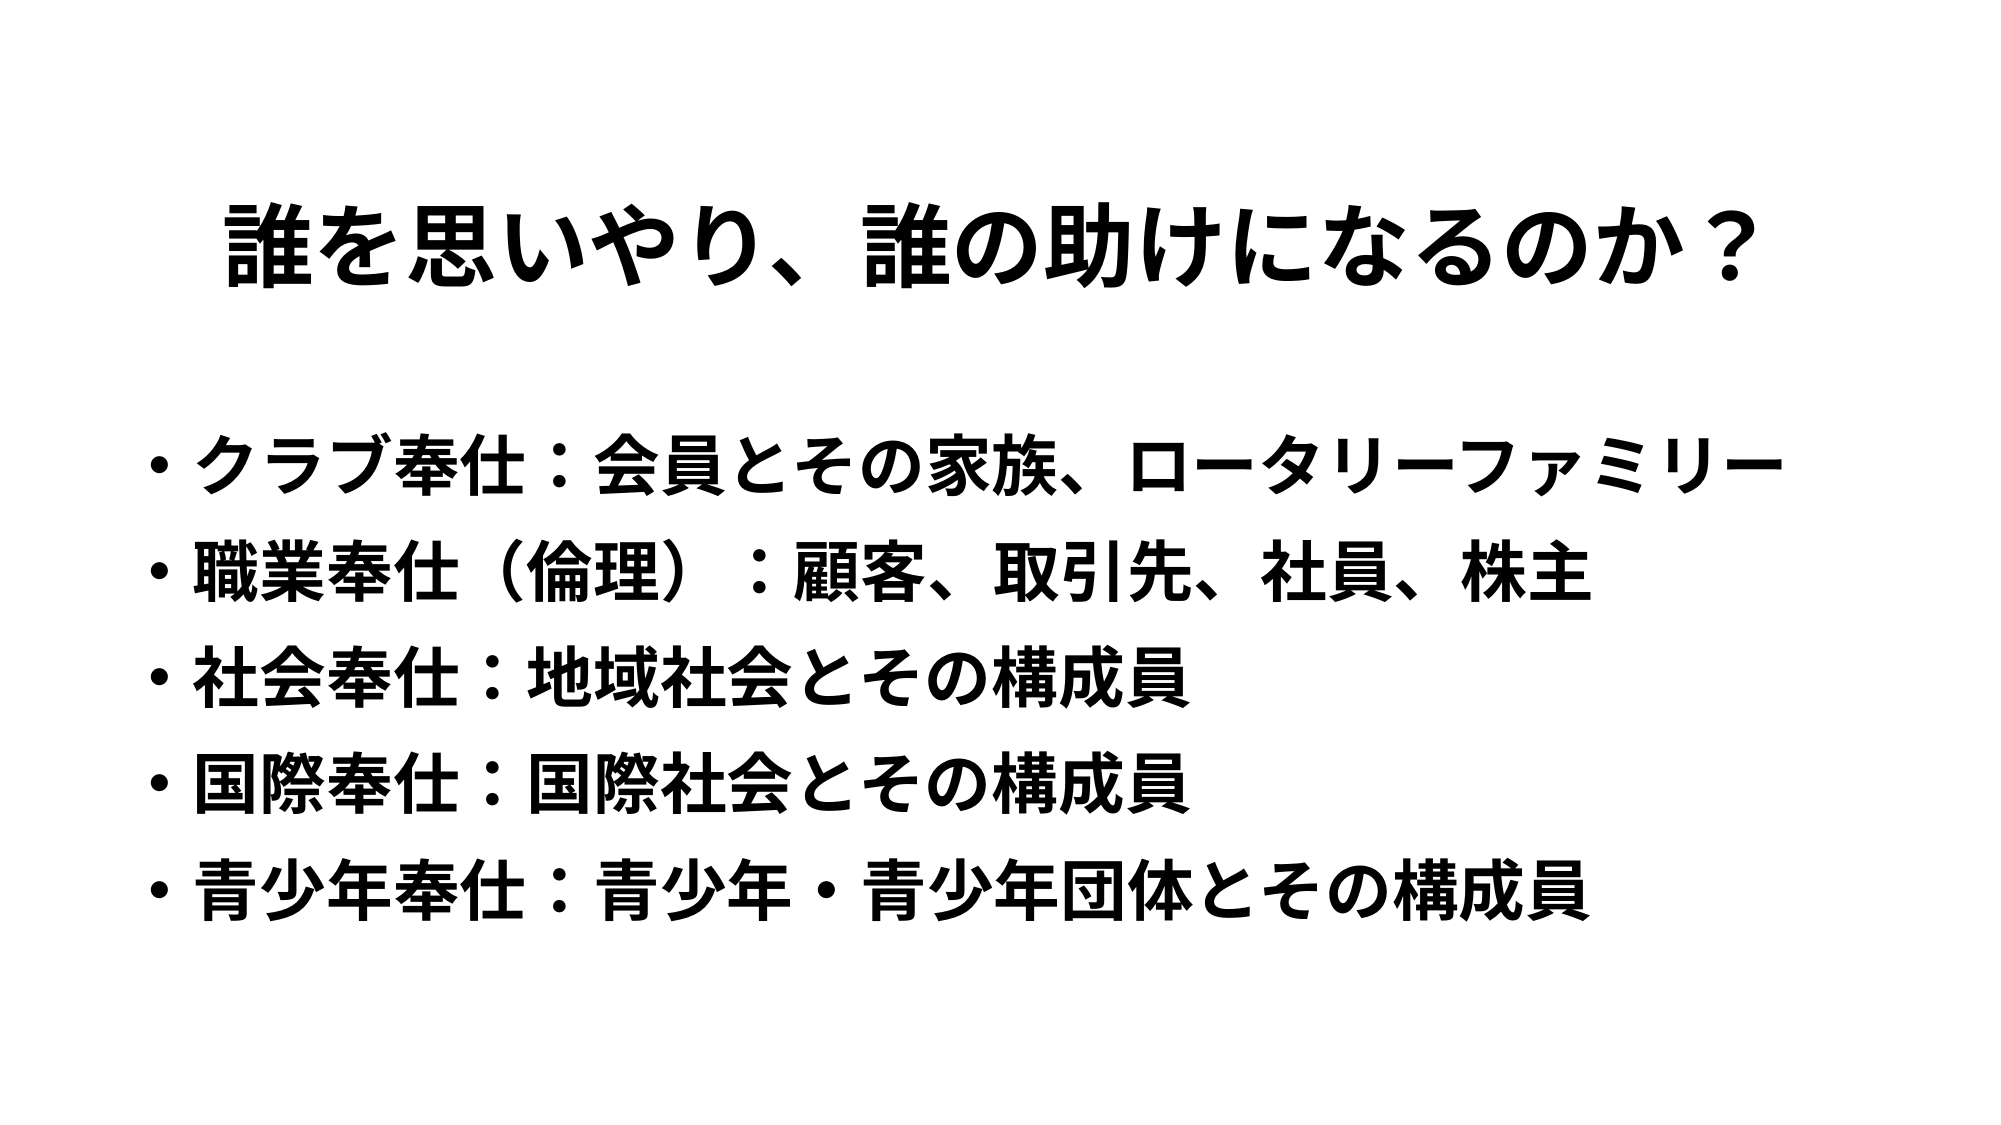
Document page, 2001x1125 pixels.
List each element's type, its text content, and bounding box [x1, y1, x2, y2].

text_box 誰を思いやり、誰の助けになるのか？ ・クラブ奉仕：会員とその家族、ロータリーファミリー ・職業奉仕（倫理）：顧客、取引先、社員、株主 ・社会奉仕：地域社会とその構成員 ・国際奉仕：国際社会とその構成員 ・青少年奉仕：青少年・青少年団体とその構成員 [111, 181, 1889, 936]
